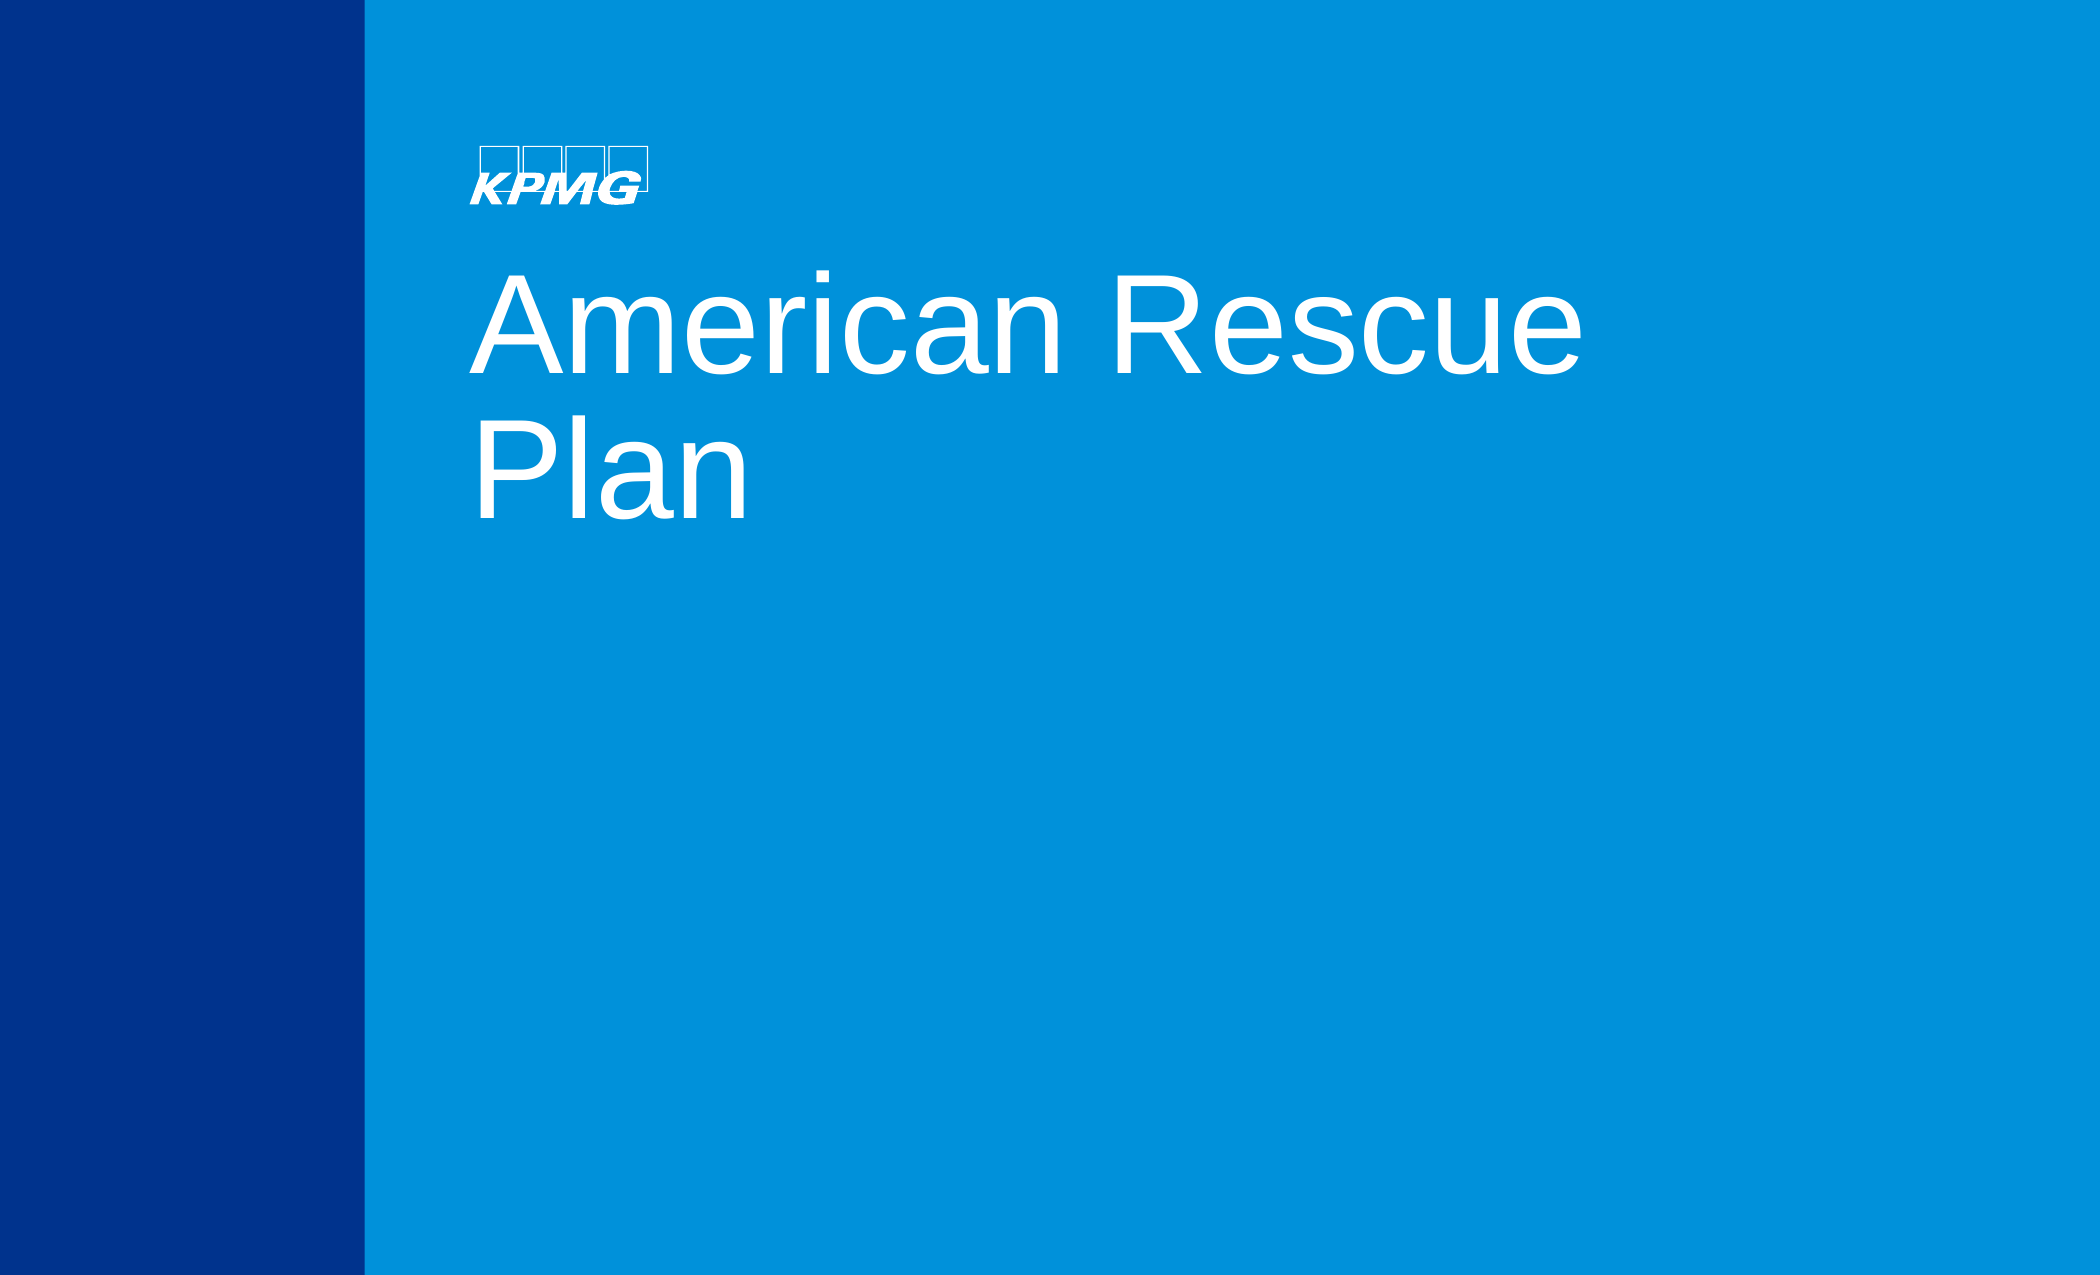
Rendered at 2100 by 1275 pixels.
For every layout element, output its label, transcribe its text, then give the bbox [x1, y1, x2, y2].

title American Rescue Plan [469, 258, 1892, 911]
